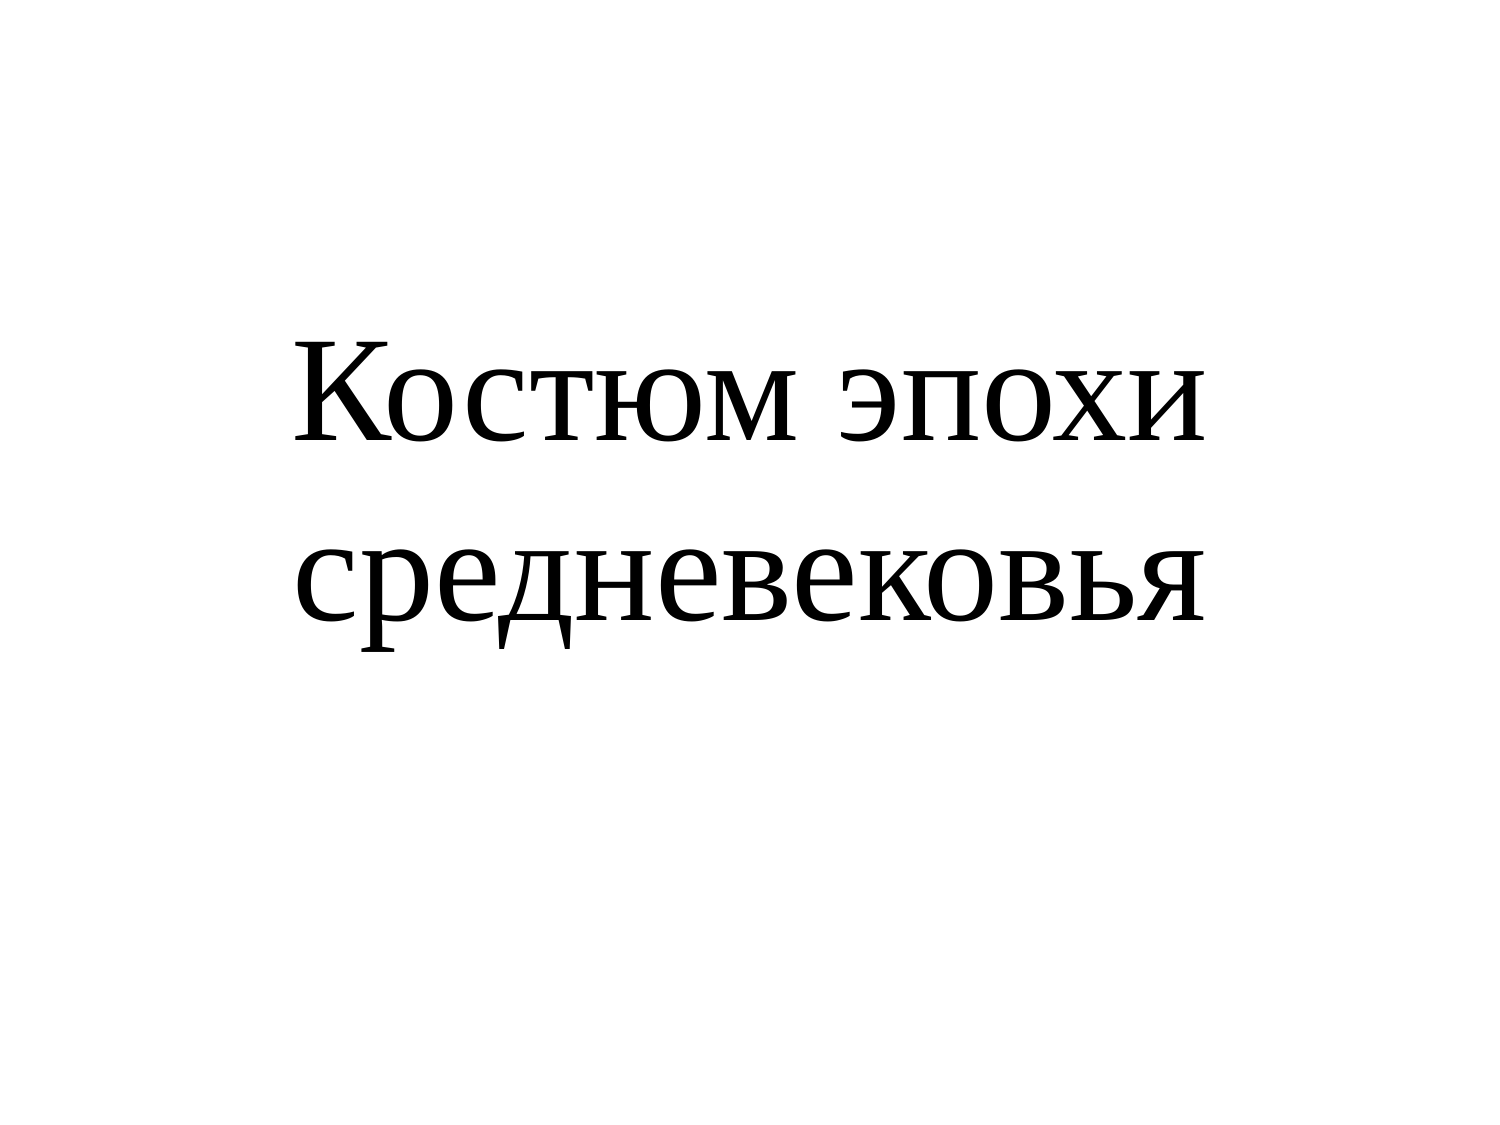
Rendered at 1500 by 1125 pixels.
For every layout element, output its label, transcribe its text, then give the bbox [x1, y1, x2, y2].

title Костюм эпохи средневековья [112, 349, 1388, 591]
